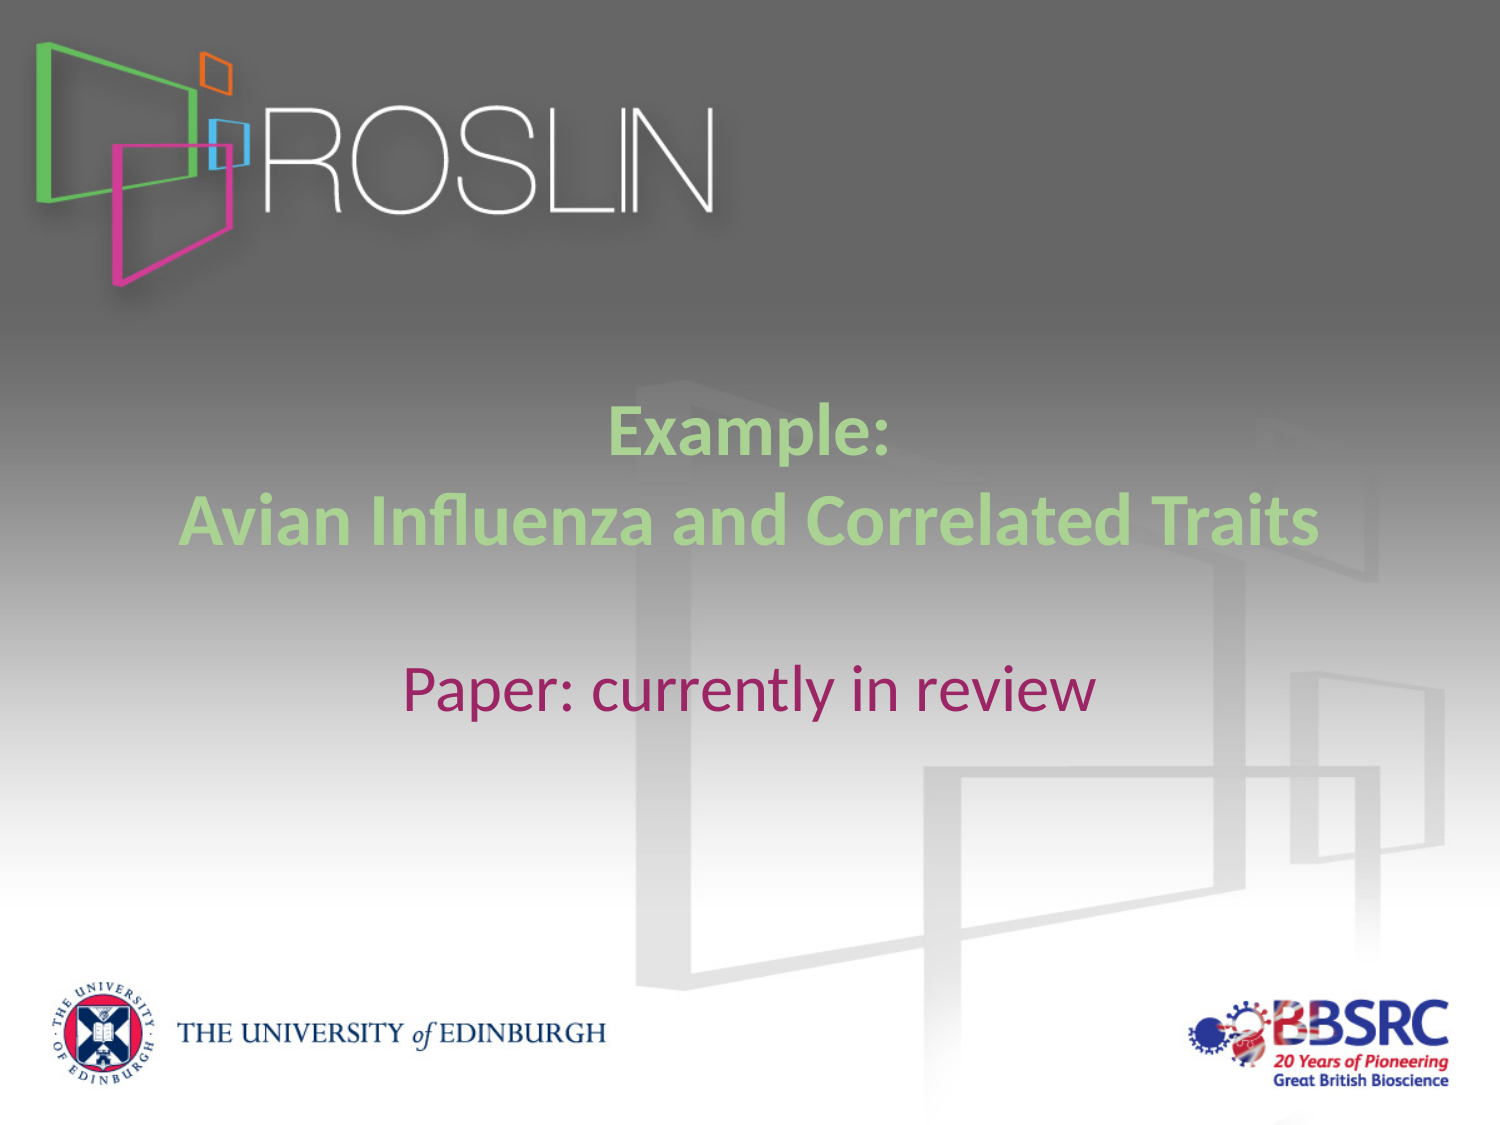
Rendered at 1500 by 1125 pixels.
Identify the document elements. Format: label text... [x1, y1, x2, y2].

picture [0, 0, 1500, 1125]
title Example: Avian Influenza and Correlated Traits [112, 349, 1388, 591]
subtitle Paper: currently in review [225, 637, 1275, 925]
